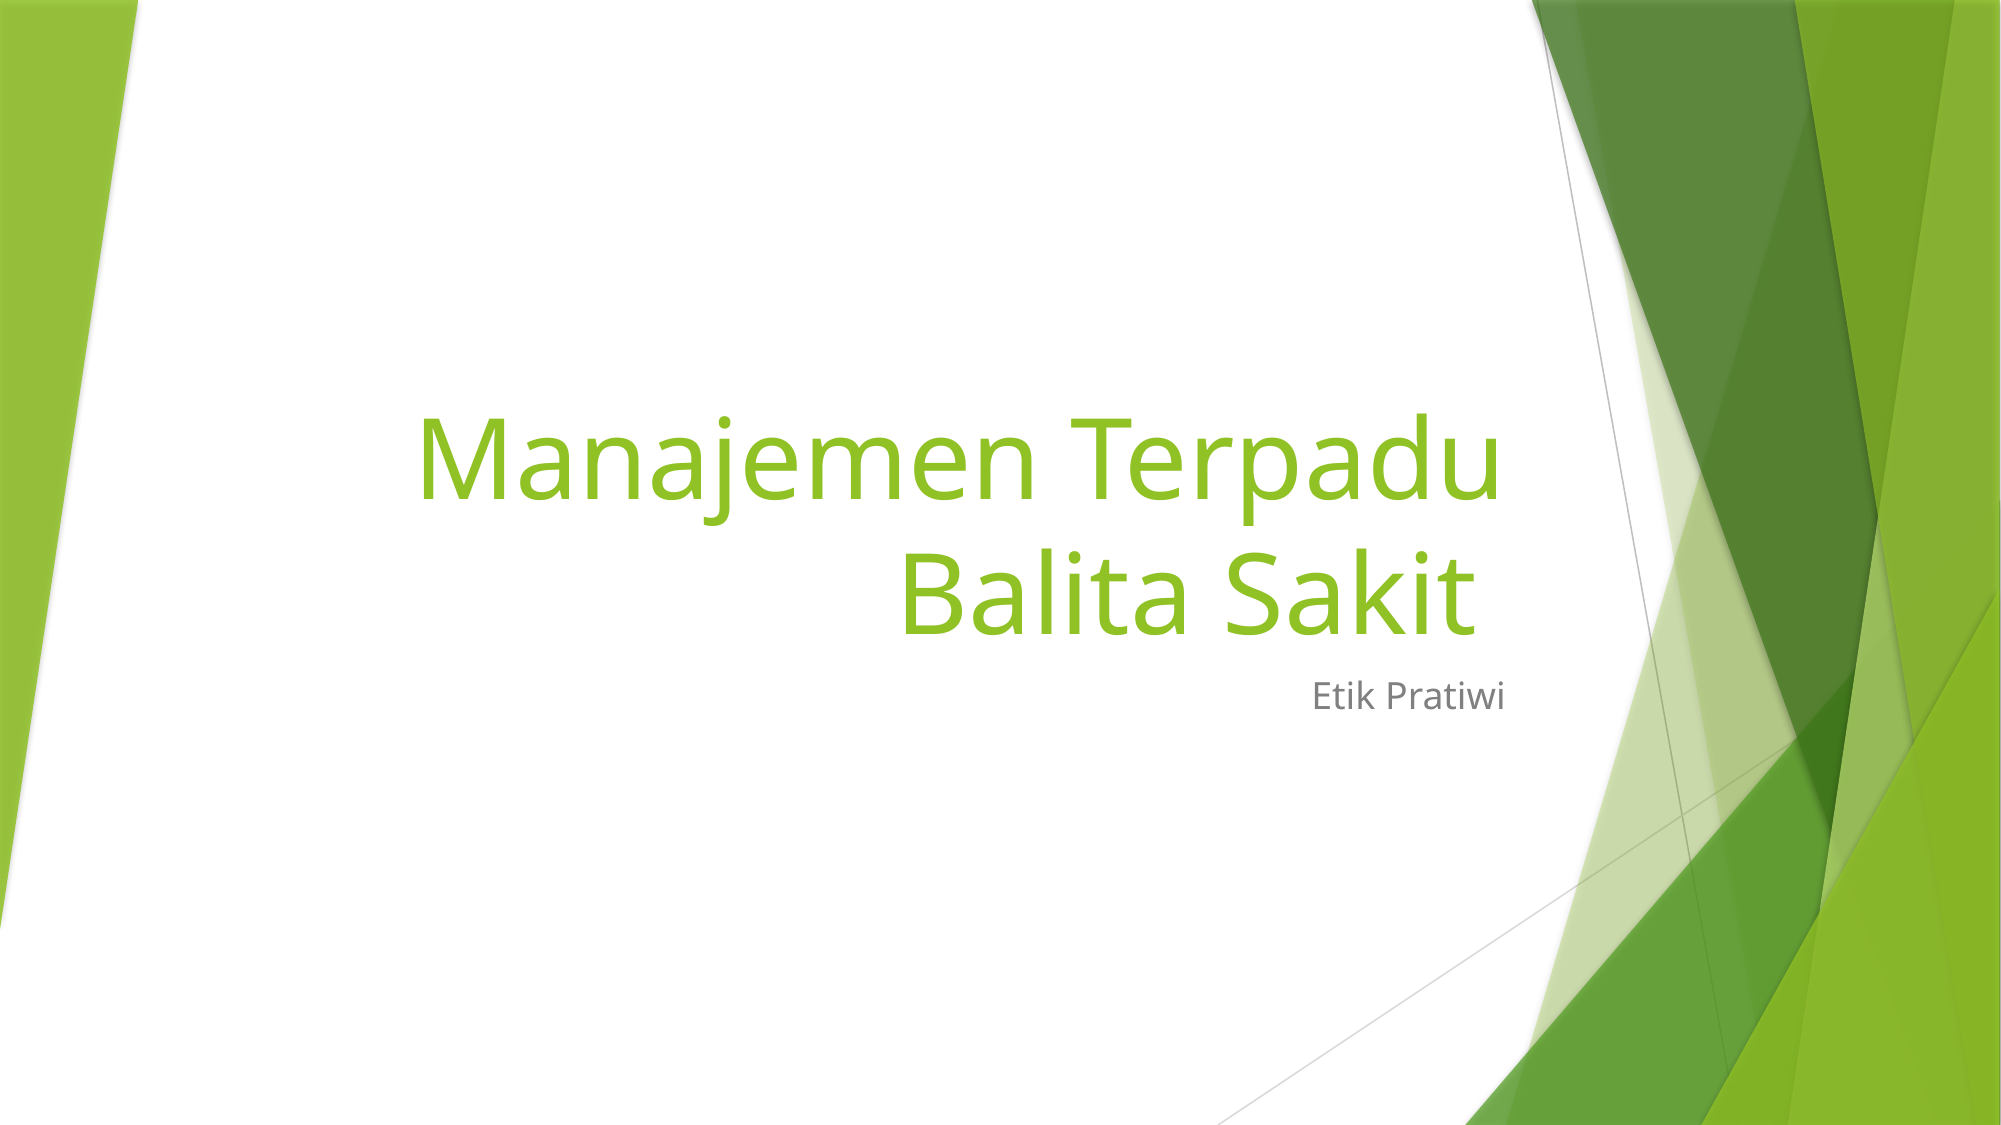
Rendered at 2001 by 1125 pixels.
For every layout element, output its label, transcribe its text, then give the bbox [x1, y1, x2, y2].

subtitle Etik Pratiwi [247, 664, 1522, 845]
title Manajemen Terpadu Balita Sakit [247, 394, 1522, 664]
